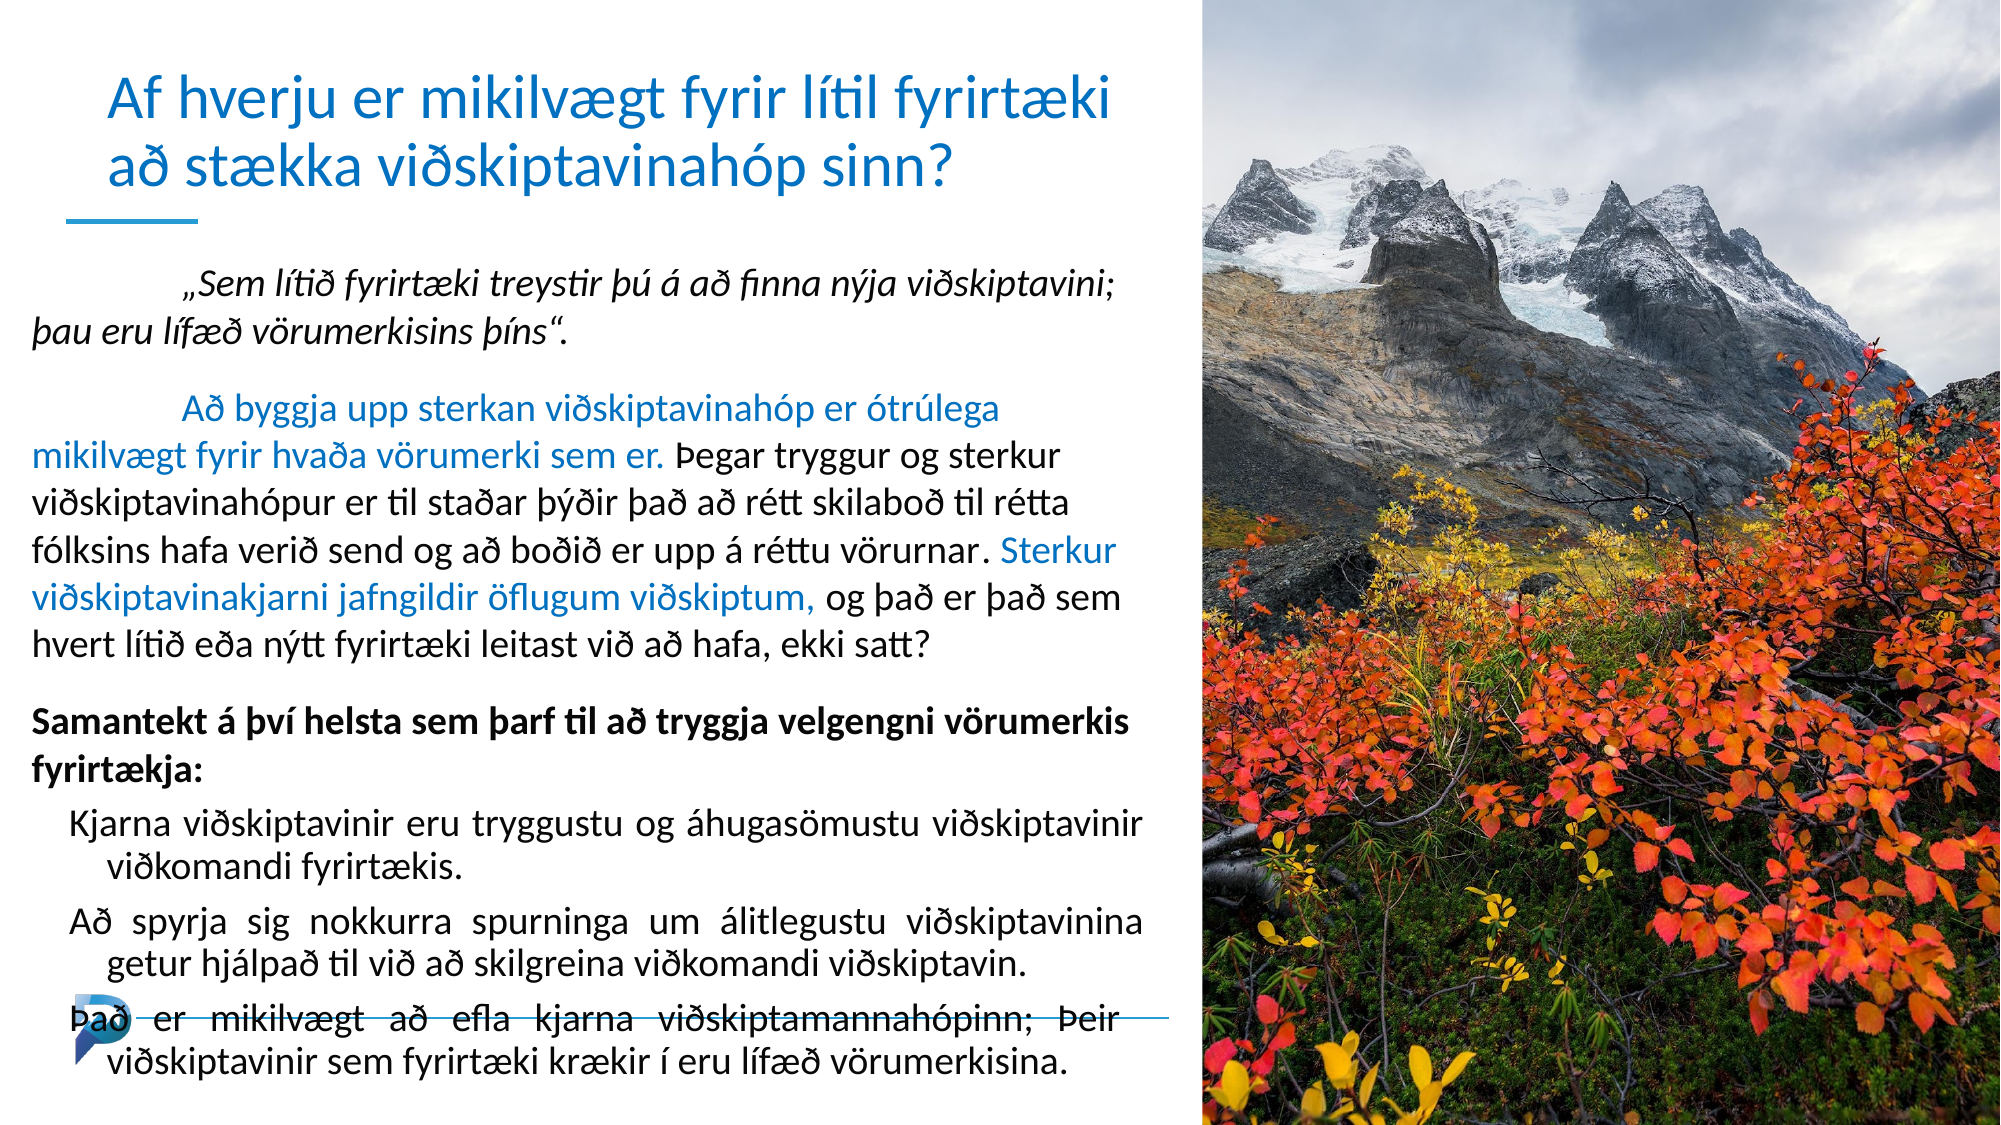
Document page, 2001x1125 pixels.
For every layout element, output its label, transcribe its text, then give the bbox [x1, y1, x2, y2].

picture [1202, 0, 2000, 1125]
list Af hverju er mikilvægt fyrir lítil fyrirtæki að stækka viðskiptavinahóp sinn? [16, 55, 1161, 223]
list „Sem lítið fyrirtæki treystir þú á að finna nýja viðskiptavini; þau eru lífæð vörumerkisins þíns“. Að byggja upp sterkan viðskiptavinahóp er ótrúlega mikilvægt fyrir hvaða vörumerki sem er. Þegar tryggur og sterkur viðskiptavinahópur er til staðar þýðir það að rétt skilaboð til rétta fólksins hafa verið send og að boðið er upp á réttu vörurnar. Sterkur viðskiptavinakjarni jafngildir öflugum viðskiptum, og það er það sem hvert lítið eða nýtt fyrirtæki leitast við að hafa, ekki satt? Samantekt á því helsta sem þarf til að tryggja velgengni vörumerkis fyrirtækja: Kjarna viðskiptavinir eru tryggustu og áhugasömustu viðskiptavinir viðkomandi fyrirtækis. Að spyrja sig nokkurra spurninga um álitlegustu viðskiptavinina getur hjálpað til við að skilgreina viðkomandi viðskiptavin. Það er mikilvægt að efla kjarna viðskiptamannahópinn; Þeir viðskiptavinir sem fyrirtæki krækir í eru lífæð vörumerkisina. [16, 247, 1161, 1125]
